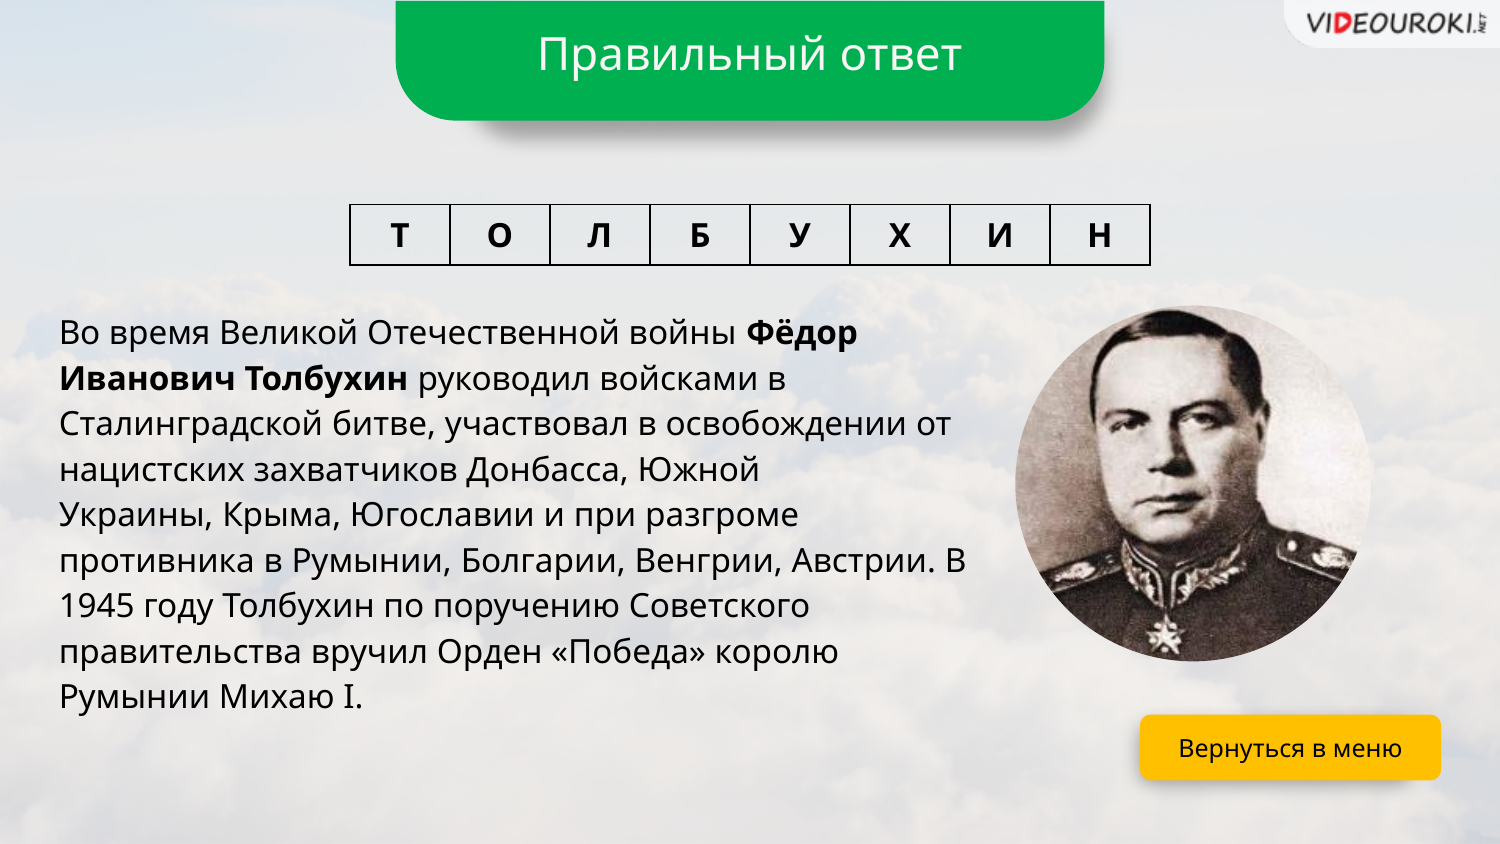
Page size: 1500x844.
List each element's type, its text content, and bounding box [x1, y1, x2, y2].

text_box [394, 0, 1106, 122]
table_header И [951, 205, 1049, 264]
text_box Вернуться в меню [1138, 713, 1443, 782]
table_header Т [351, 205, 449, 264]
table_header Л [551, 205, 649, 264]
table_header Н [1051, 205, 1149, 264]
table_header Б [651, 205, 749, 264]
table_header У [751, 205, 849, 264]
picture [0, 0, 1500, 844]
text_box Во время Великой Отечественной войны Фёдор Иванович Толбухин руководил войсками в Сталинградской битве, участвовал в освобождении от нацистских захватчиков Донбасса, Южной Украины, Крыма, Югославии и при разгроме противника в Румынии, Болгарии, Венгрии, Австрии. В 1945 году Толбухин по поручению Советского правительства вручил Орден «Победа» королю Румынии Михаю I. [58, 306, 987, 716]
text_box Правильный ответ [522, 17, 978, 88]
table_header Х [851, 205, 949, 264]
table_header О [451, 205, 549, 264]
